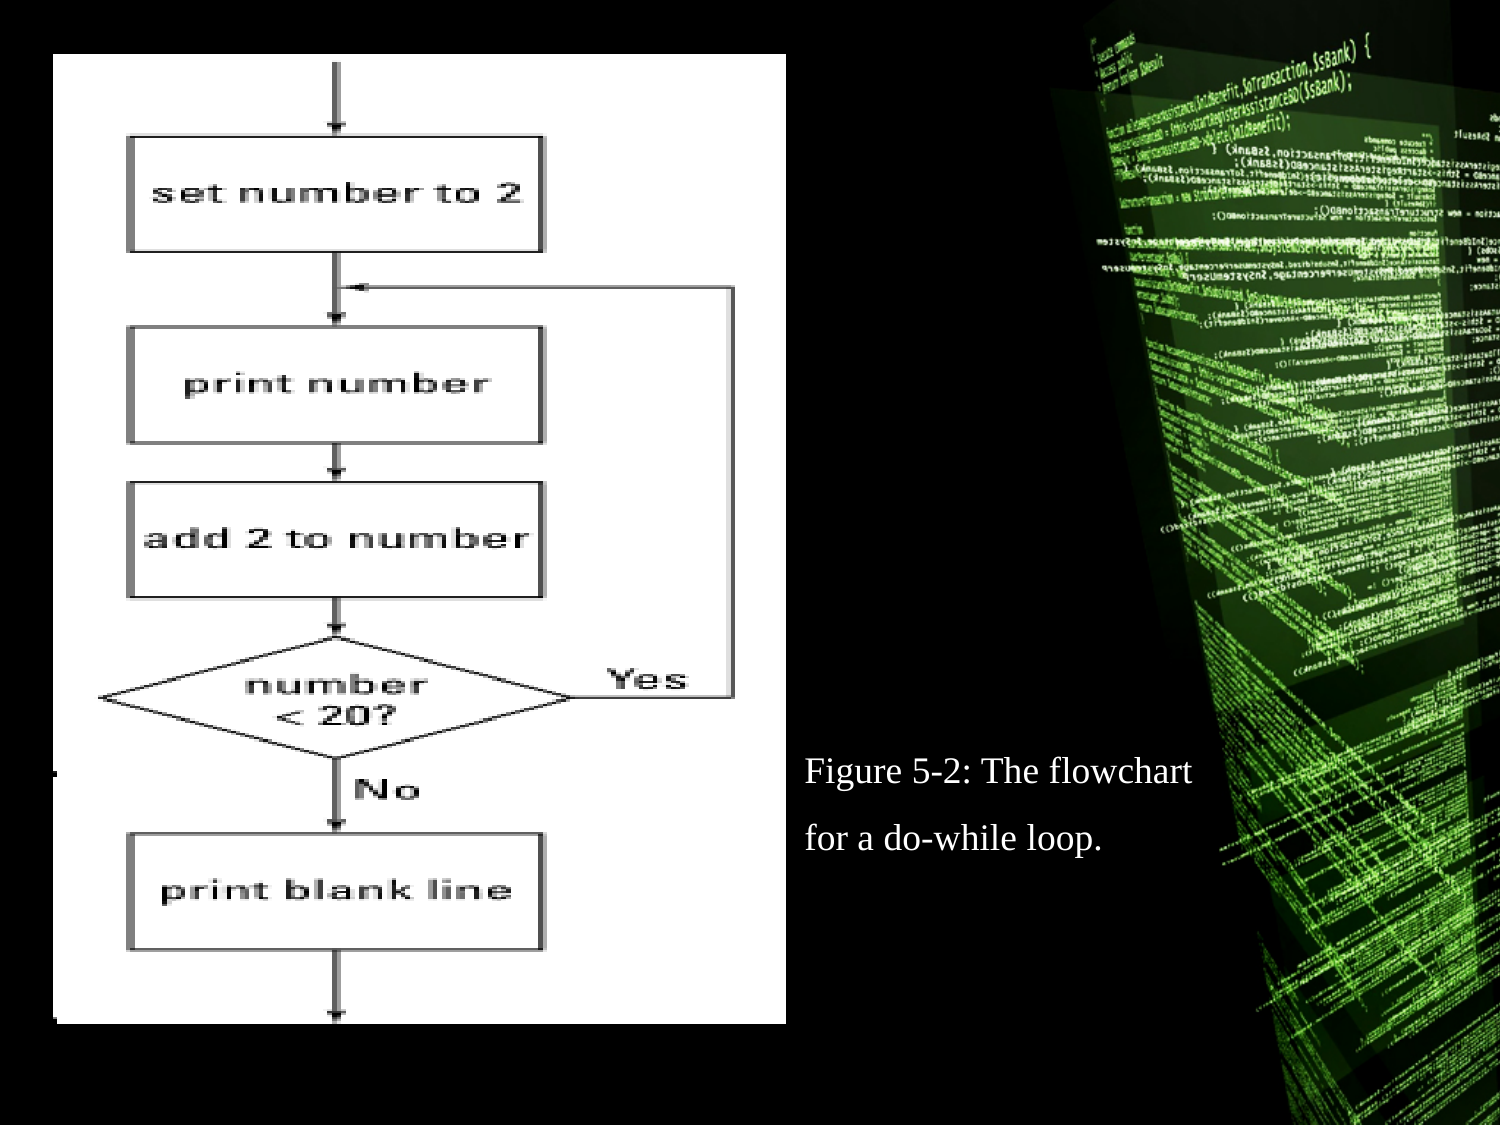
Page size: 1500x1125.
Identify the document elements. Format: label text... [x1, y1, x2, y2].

text_box Figure 5-2: The flowchart for a do-while loop. [790, 715, 1231, 866]
picture [0, 0, 1500, 1125]
